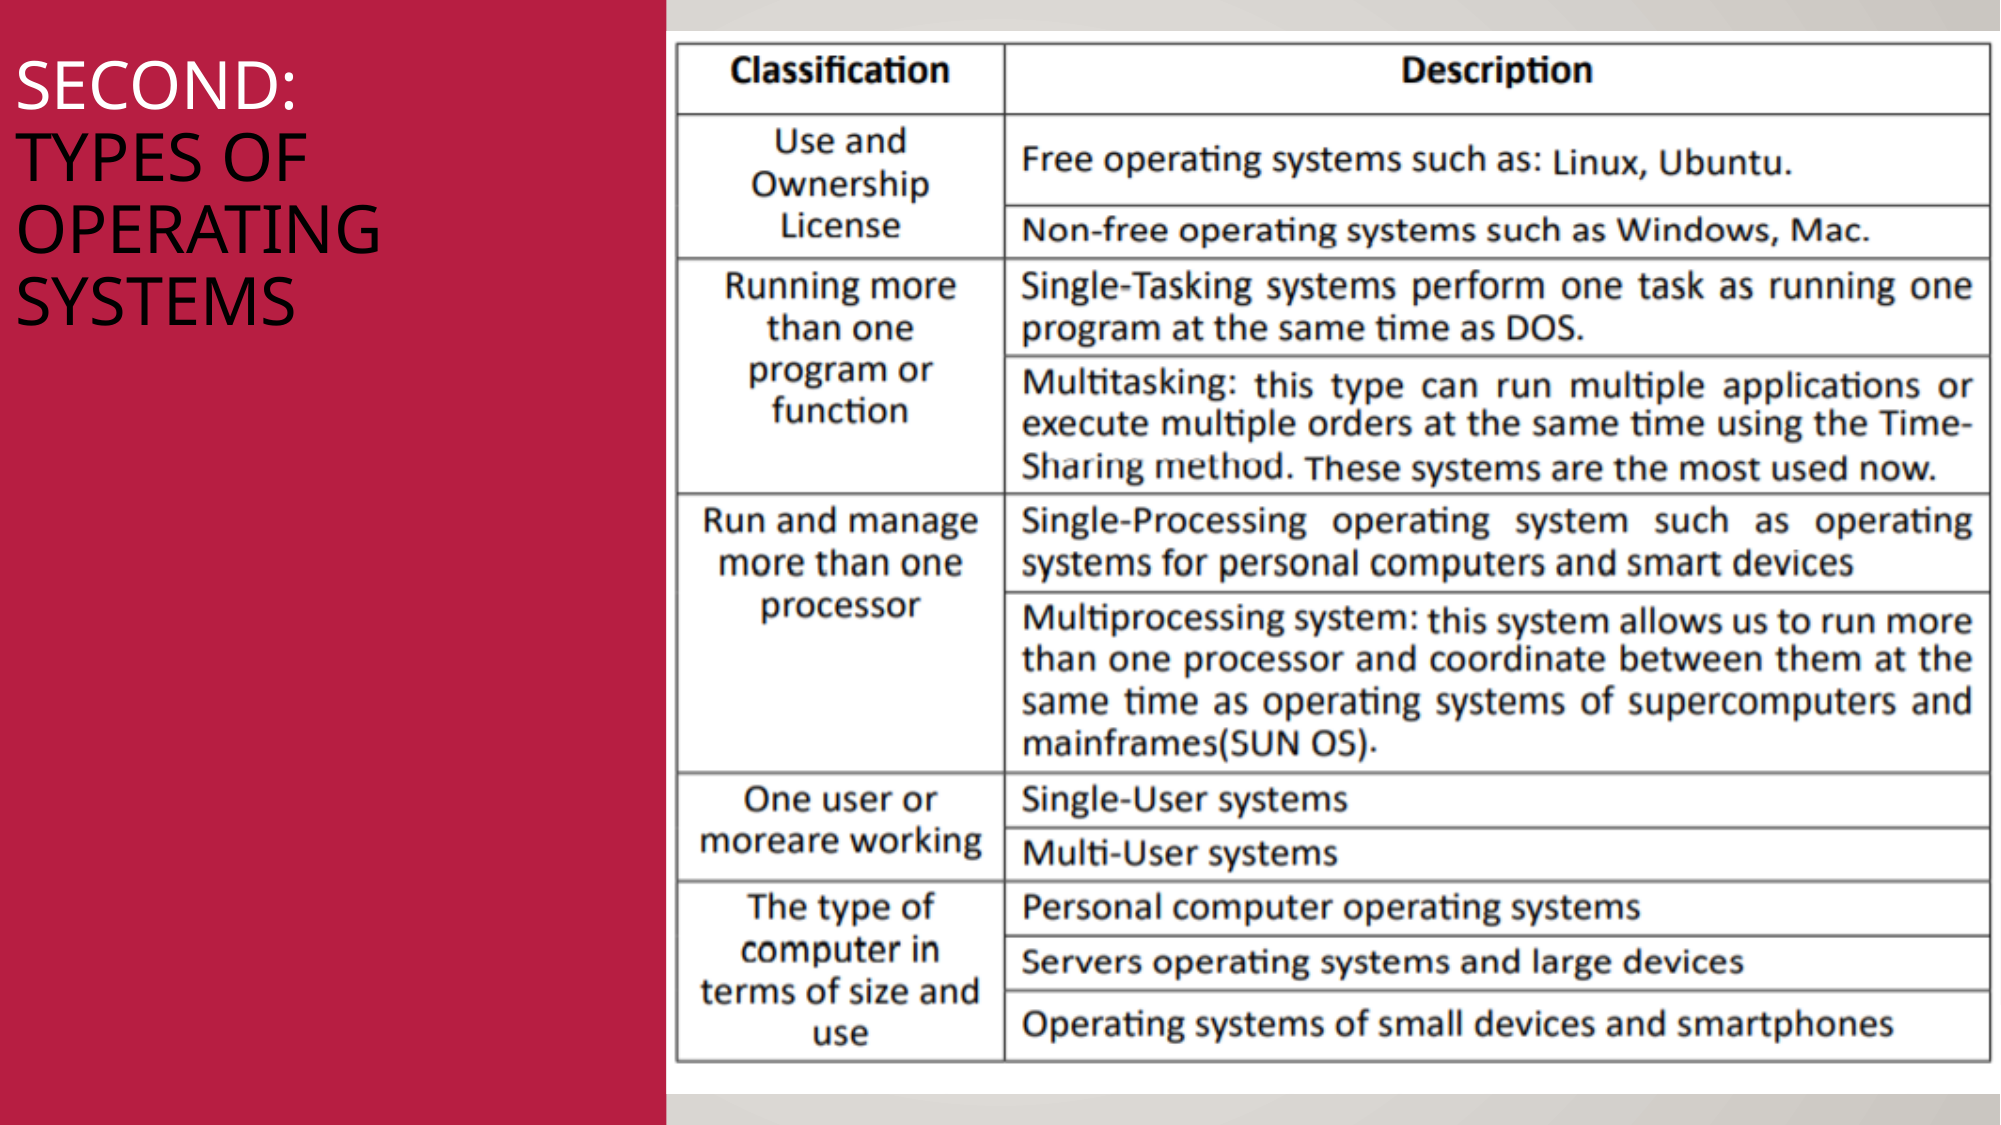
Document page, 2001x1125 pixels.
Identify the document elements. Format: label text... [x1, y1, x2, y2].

text_box [668, 1095, 2000, 1125]
text_box [0, 0, 668, 1125]
title Second: types of Operating Systems [0, 43, 587, 956]
text_box [668, 0, 2000, 30]
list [666, 30, 2000, 1095]
